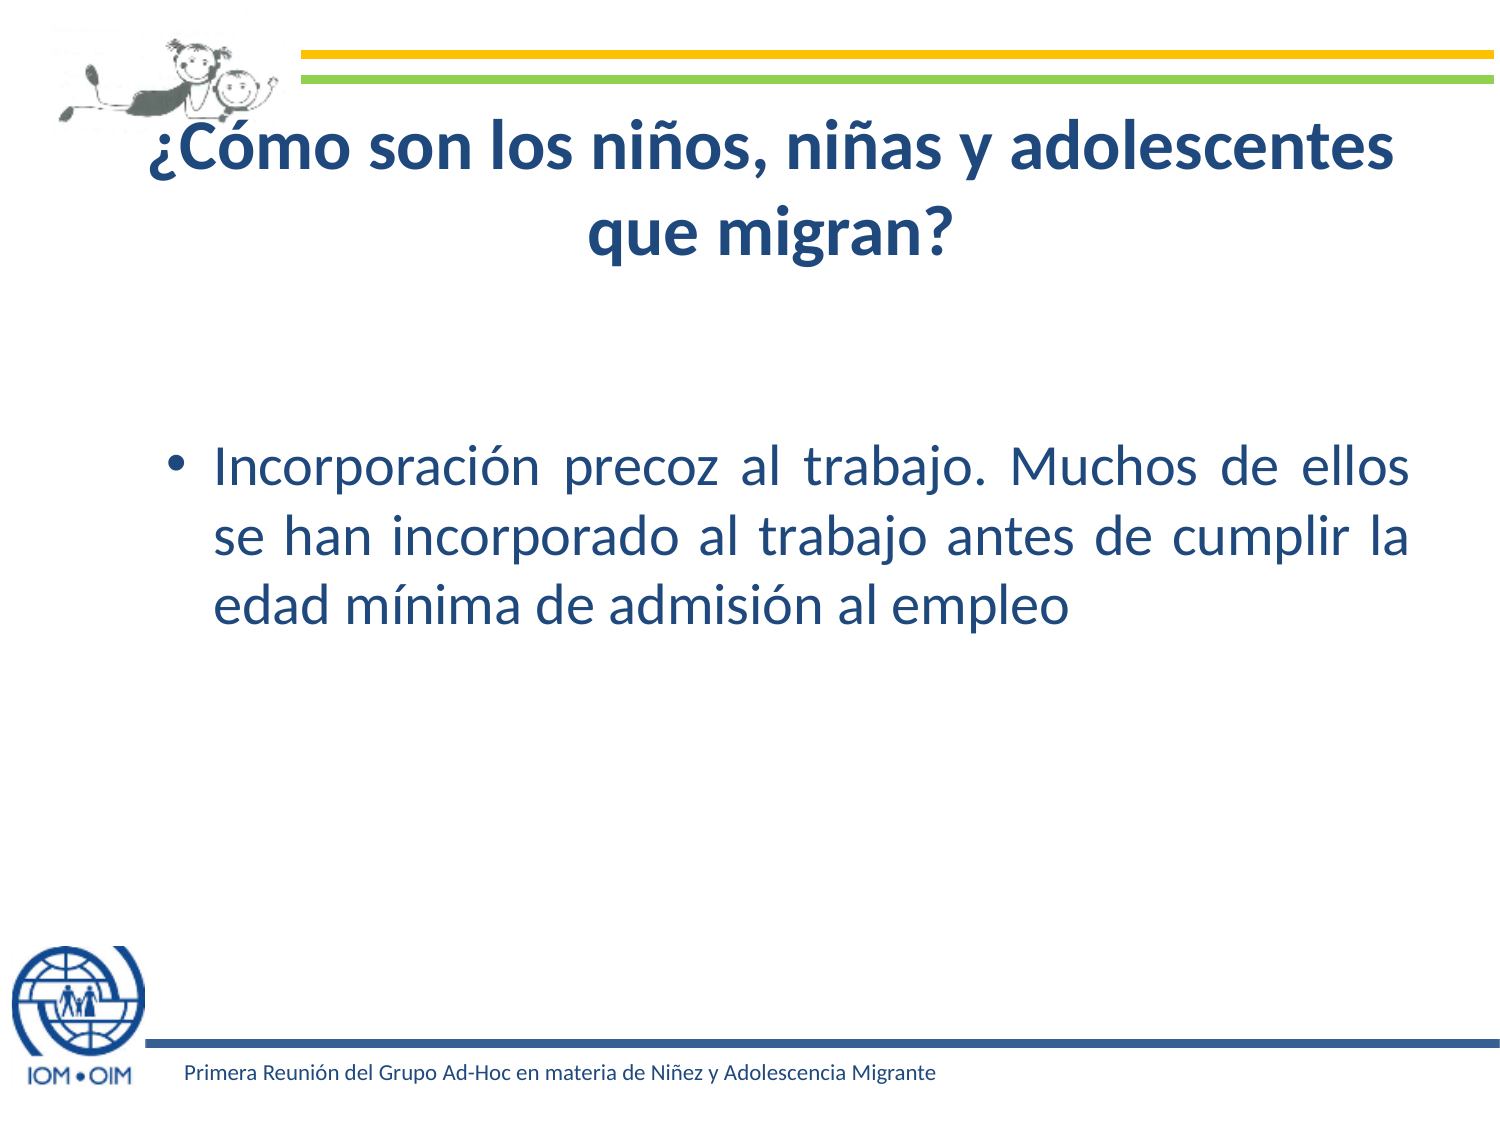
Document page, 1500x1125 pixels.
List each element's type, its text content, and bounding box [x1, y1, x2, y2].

title ¿Cómo son los niños, niñas y adolescentes que migran? [96, 90, 1447, 278]
picture [53, 11, 290, 138]
picture [11, 946, 145, 1091]
list Incorporación precoz al trabajo. Muchos de ellos se han incorporado al trabajo antes de cumplir la edad mínima de admisión al empleo [76, 338, 1427, 1081]
picture [1427, 1039, 1500, 1048]
